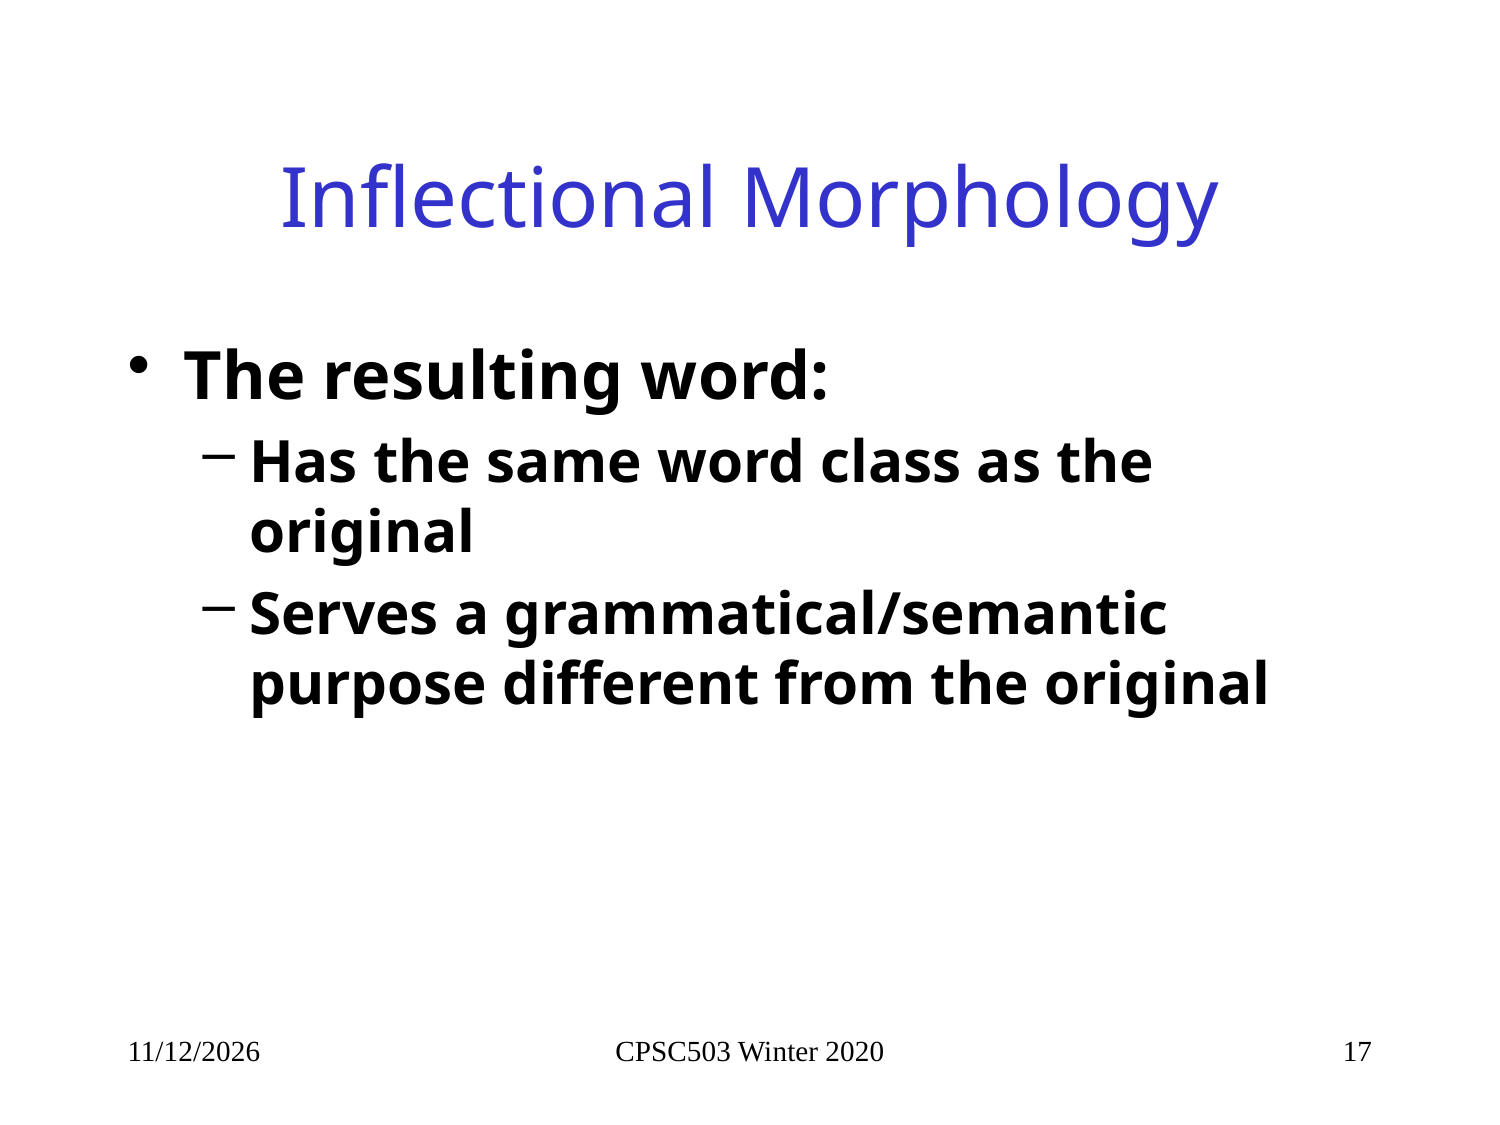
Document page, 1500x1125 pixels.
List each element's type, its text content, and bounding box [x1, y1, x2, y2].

footer CPSC503 Winter 2020 [512, 1024, 988, 1101]
title Inflectional Morphology [112, 99, 1388, 288]
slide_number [112, 1024, 426, 1101]
slide_number 17 [1074, 1024, 1388, 1101]
list The resulting word: Has the same word class as the original Serves a grammatical/semantic purpose different from the original [112, 324, 1388, 1001]
